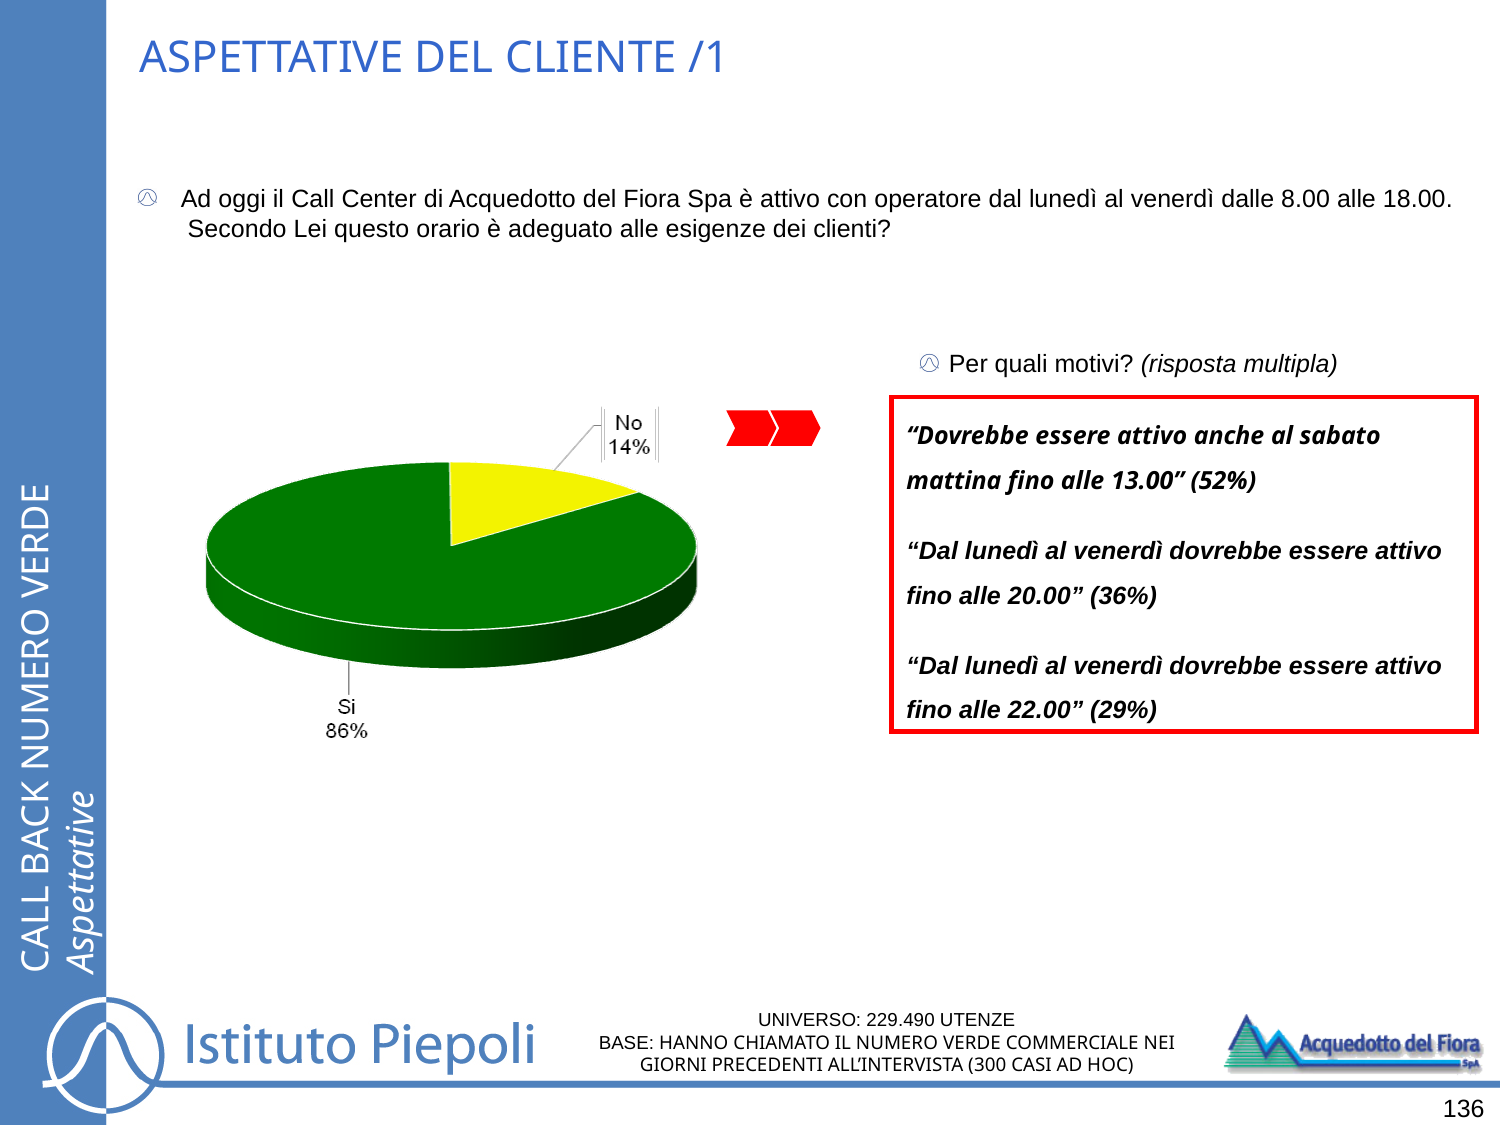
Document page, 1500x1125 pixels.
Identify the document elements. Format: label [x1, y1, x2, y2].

text_box [956, 397, 1477, 732]
text_box [956, 332, 1465, 393]
slide_number [1292, 1089, 1500, 1125]
text_box [3, 12, 109, 988]
picture [0, 0, 1500, 1125]
text_box [562, 1000, 1211, 1084]
text_box [122, 21, 1471, 260]
list [118, 295, 956, 838]
